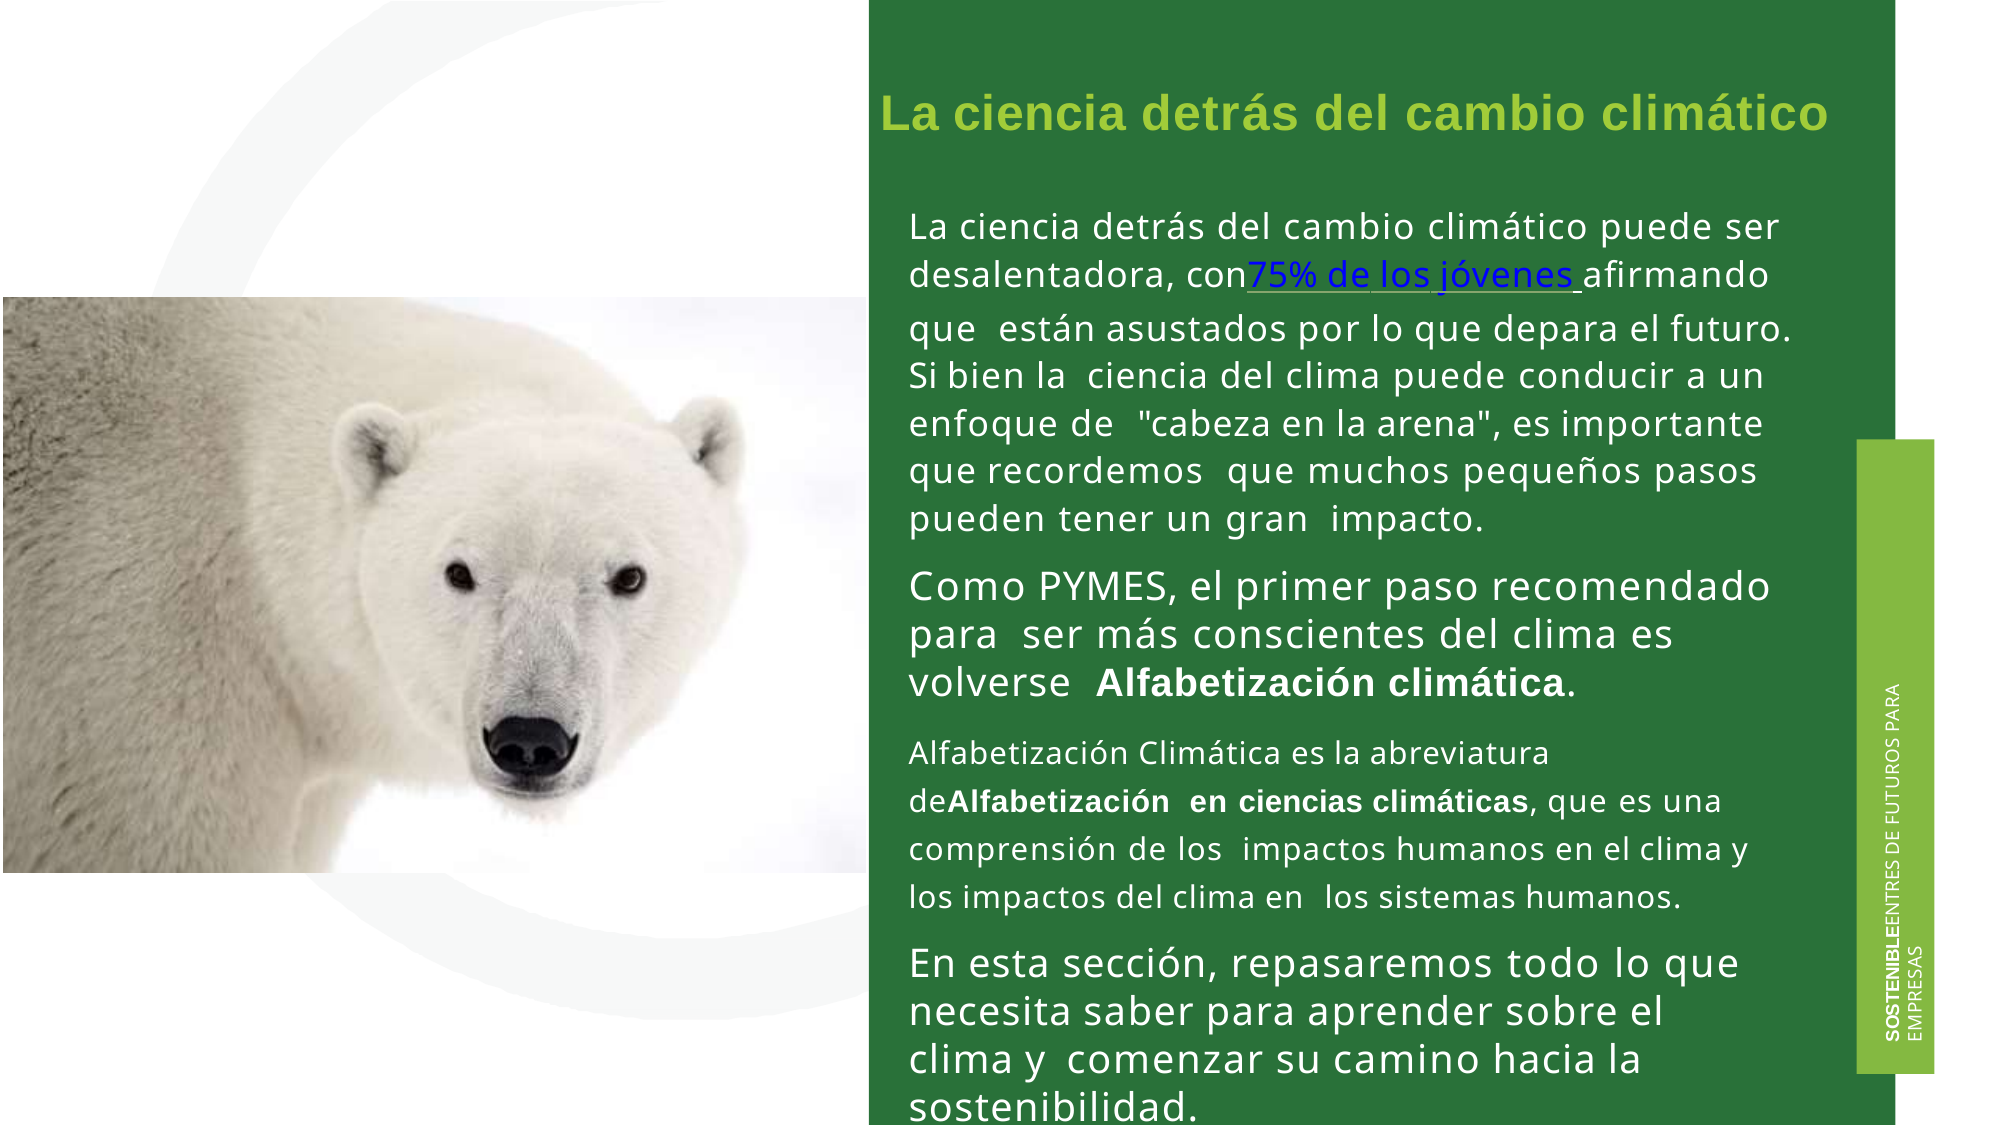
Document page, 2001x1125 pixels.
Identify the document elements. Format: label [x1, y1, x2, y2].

text_box [2, 0, 1935, 1125]
